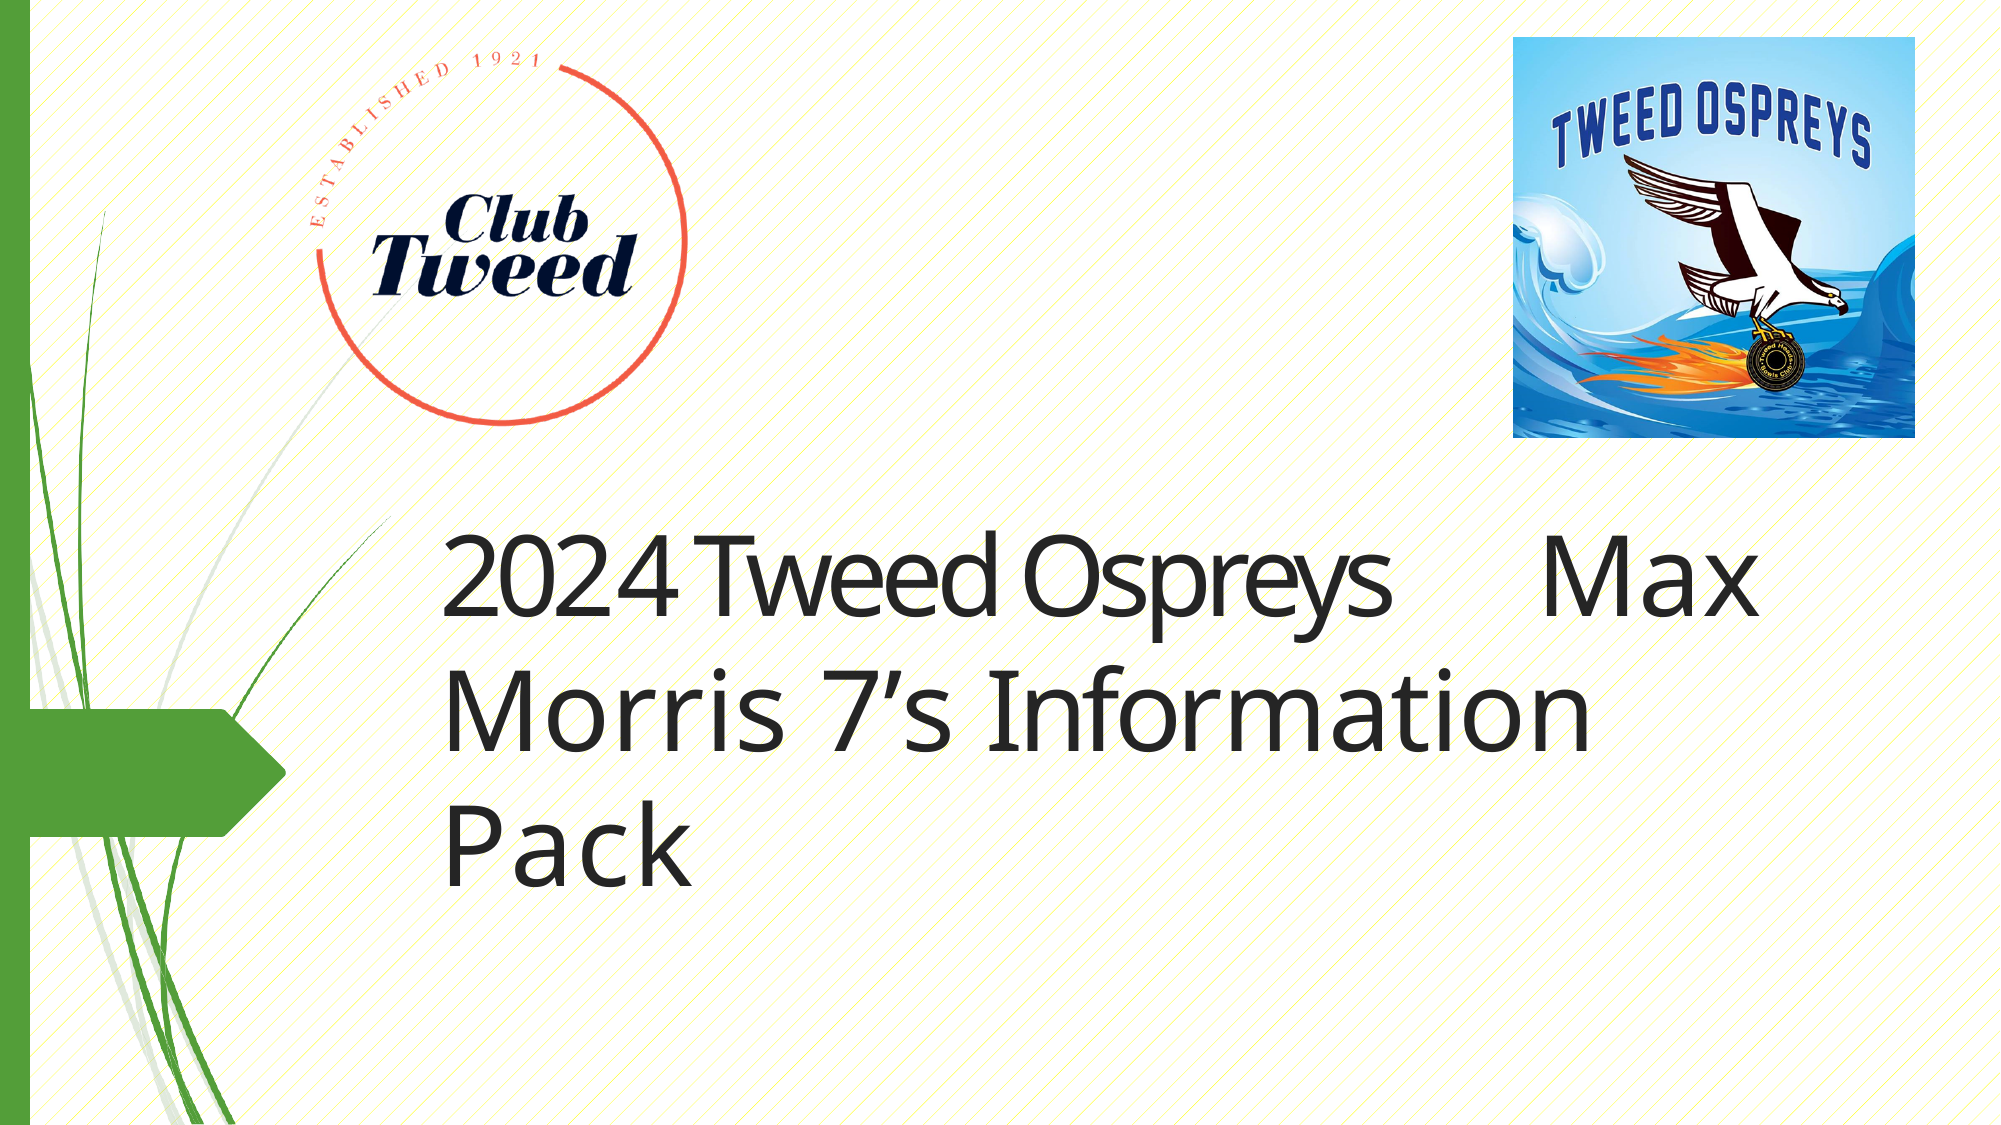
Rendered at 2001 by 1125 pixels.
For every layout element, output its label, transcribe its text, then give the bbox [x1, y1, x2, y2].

picture [285, 4, 724, 456]
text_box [0, 0, 468, 1125]
picture [1513, 37, 1915, 438]
text_box 2024 Tweed Ospreys Max Morris 7’s Information Pack [473, 501, 1859, 909]
